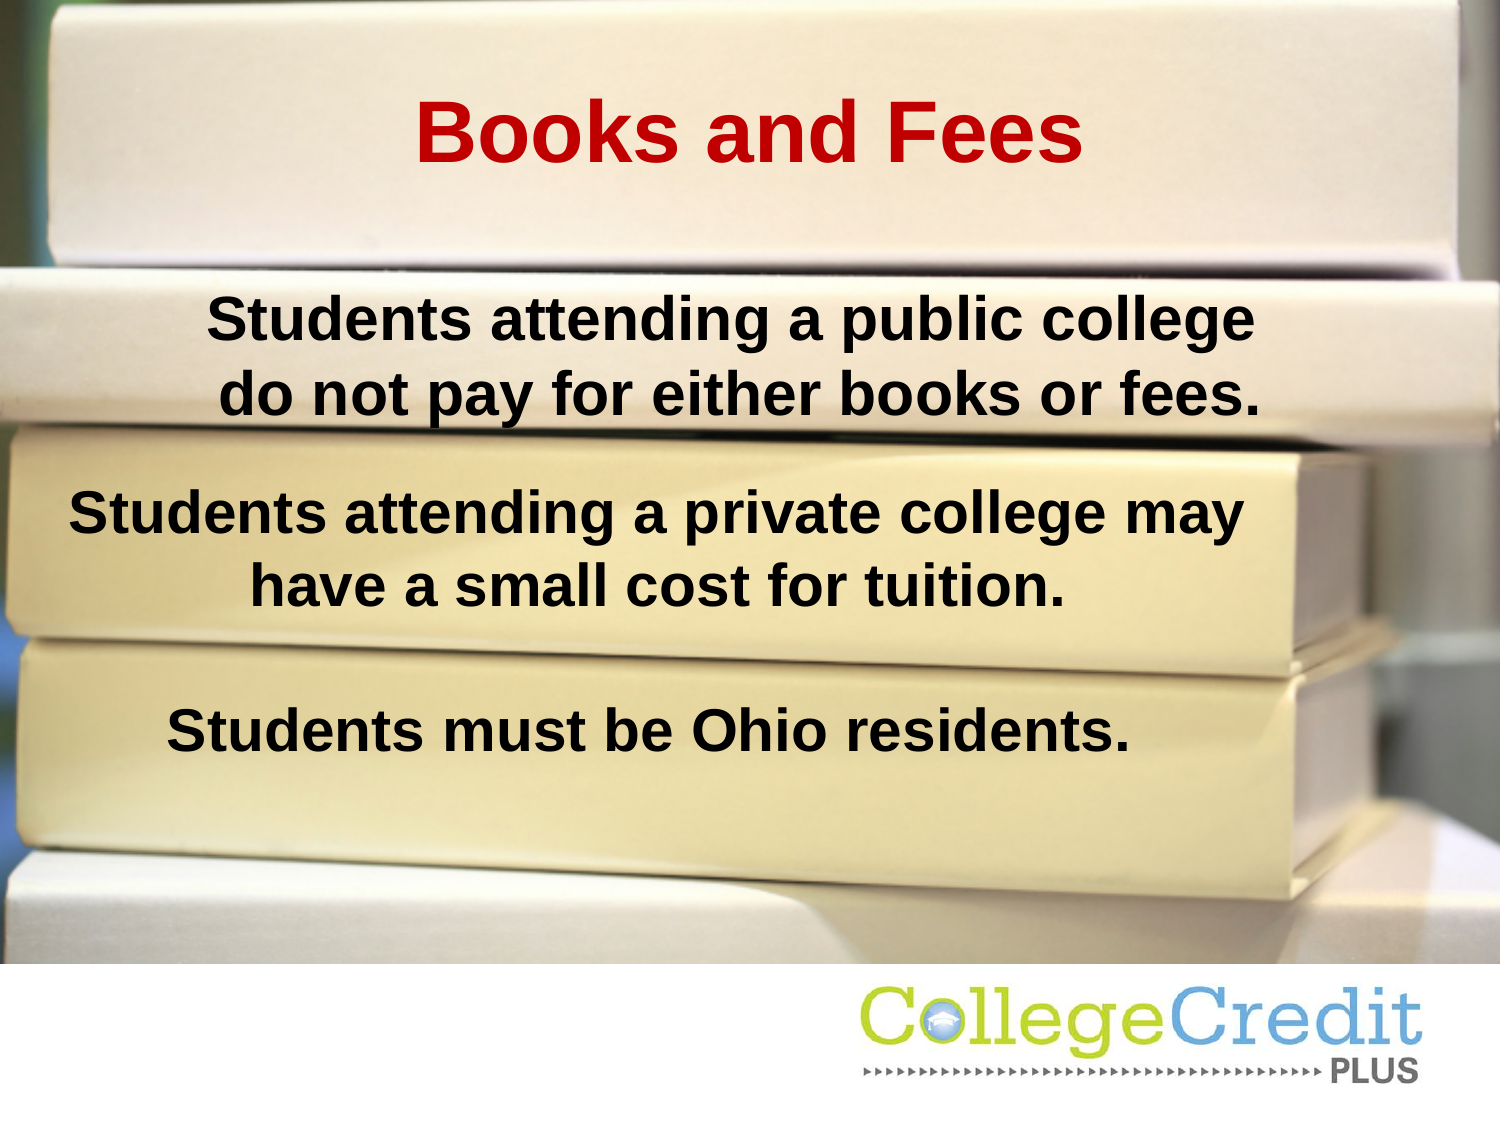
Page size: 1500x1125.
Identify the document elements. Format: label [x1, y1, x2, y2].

picture [845, 965, 1438, 1105]
list [0, 0, 1500, 965]
